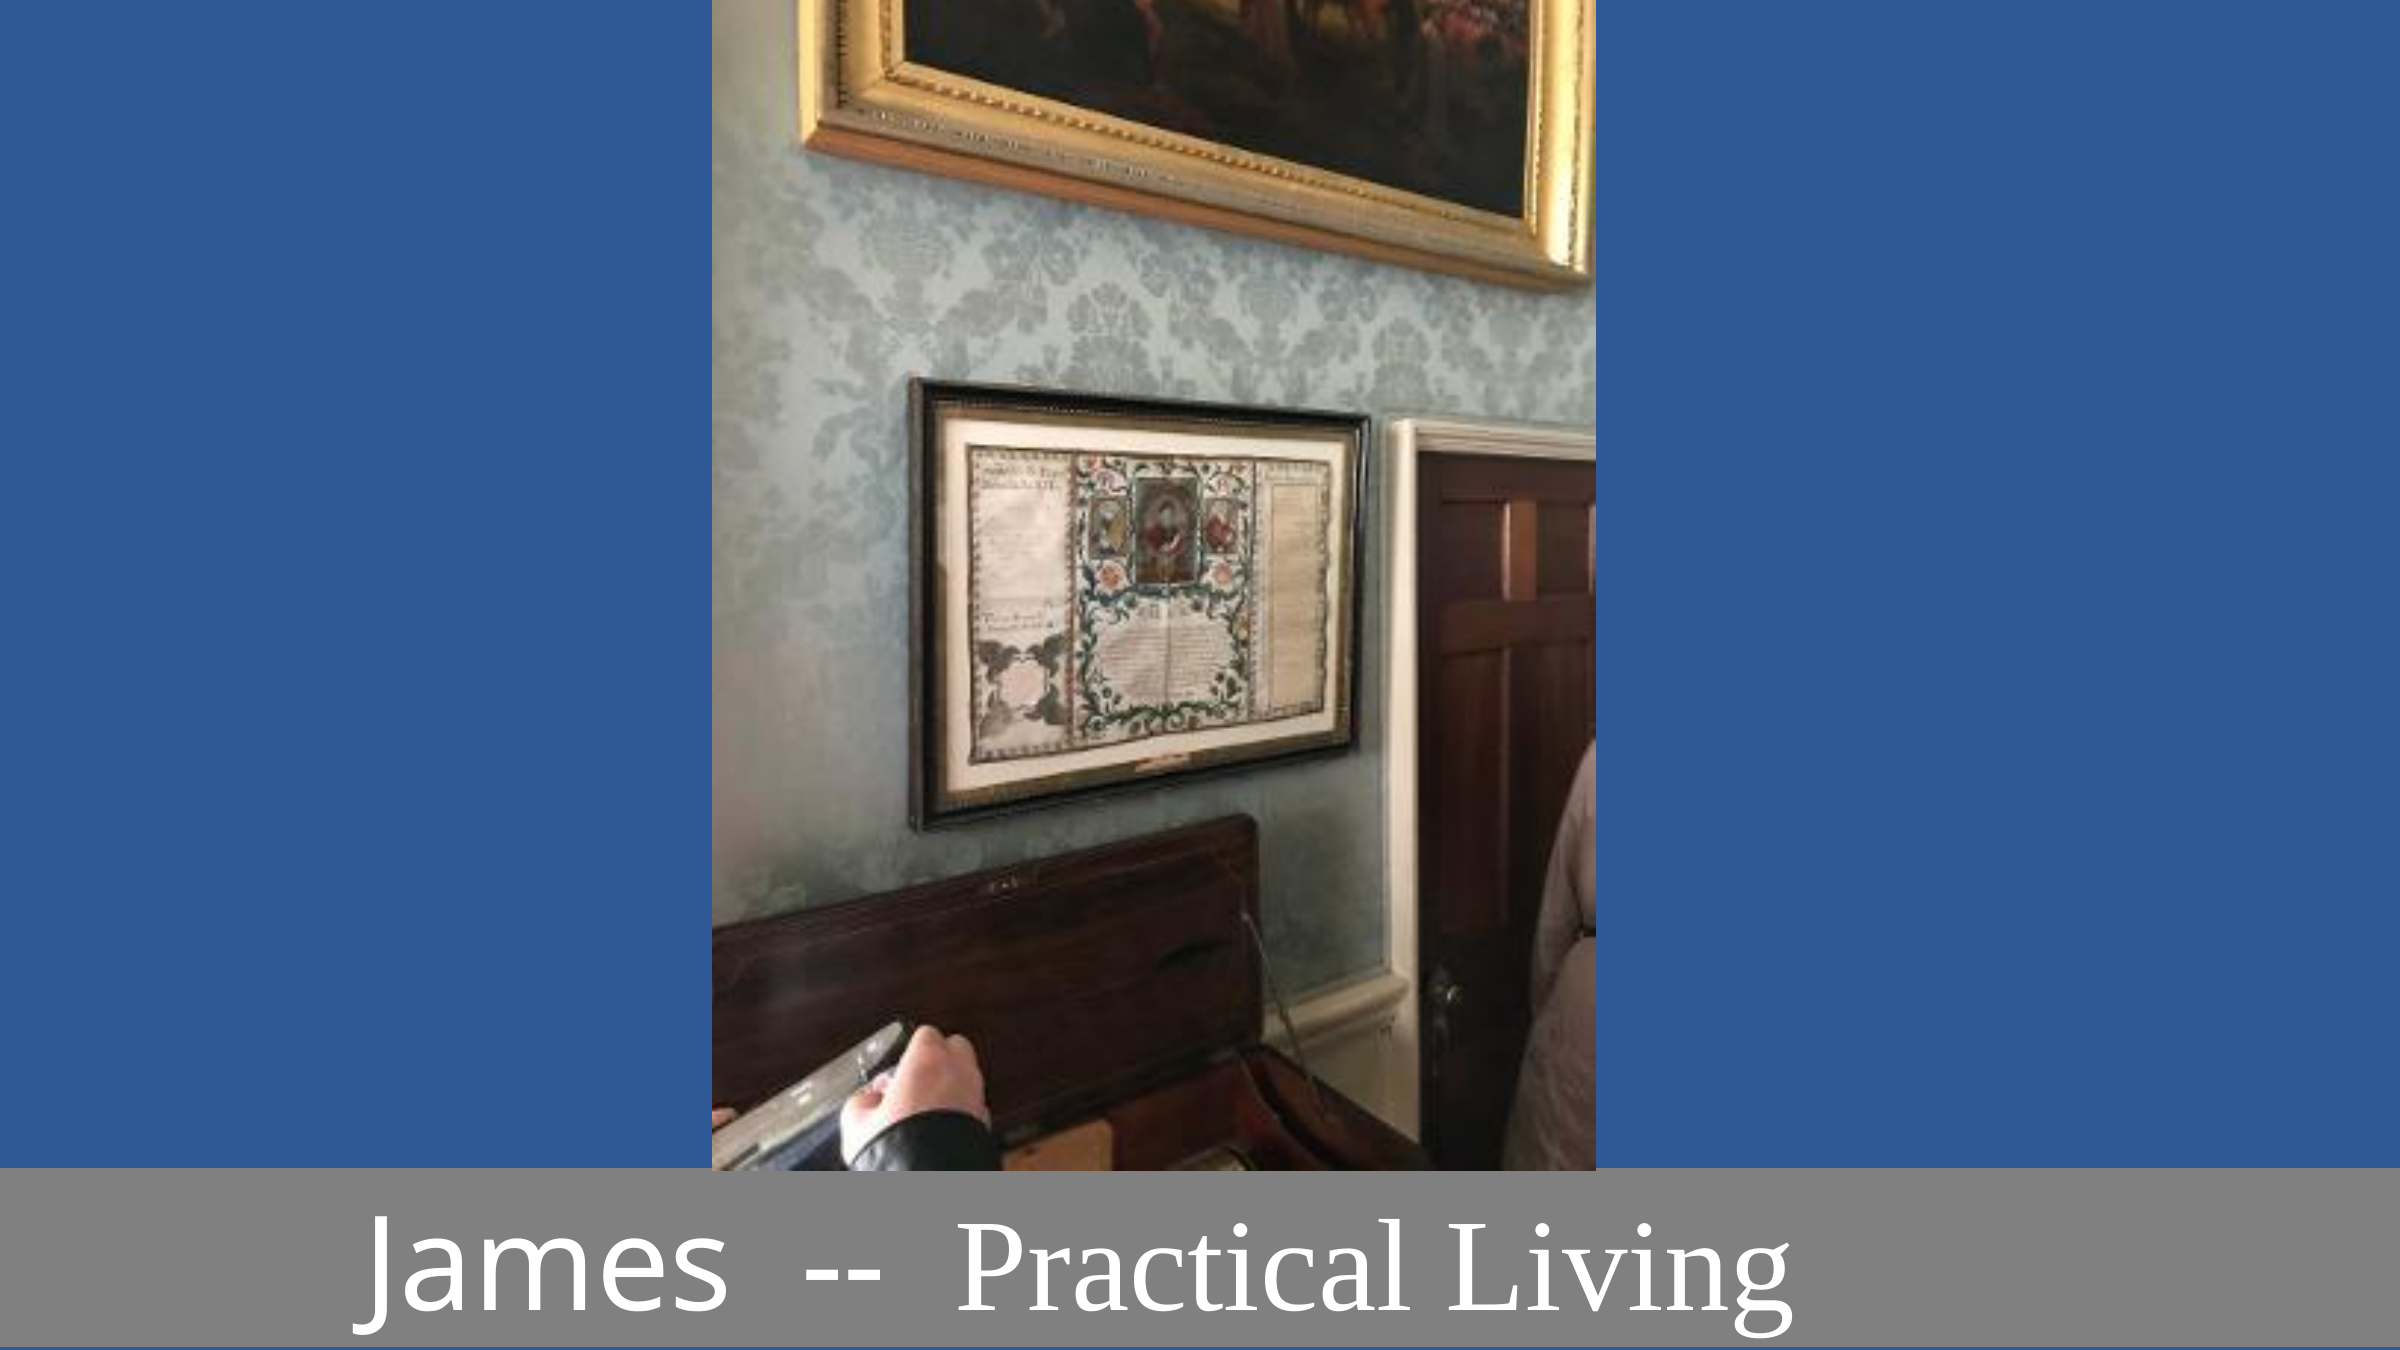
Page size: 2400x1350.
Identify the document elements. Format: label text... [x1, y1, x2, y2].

text_box James -- Practical Living [0, 1168, 2400, 1347]
picture [712, 0, 1596, 1171]
